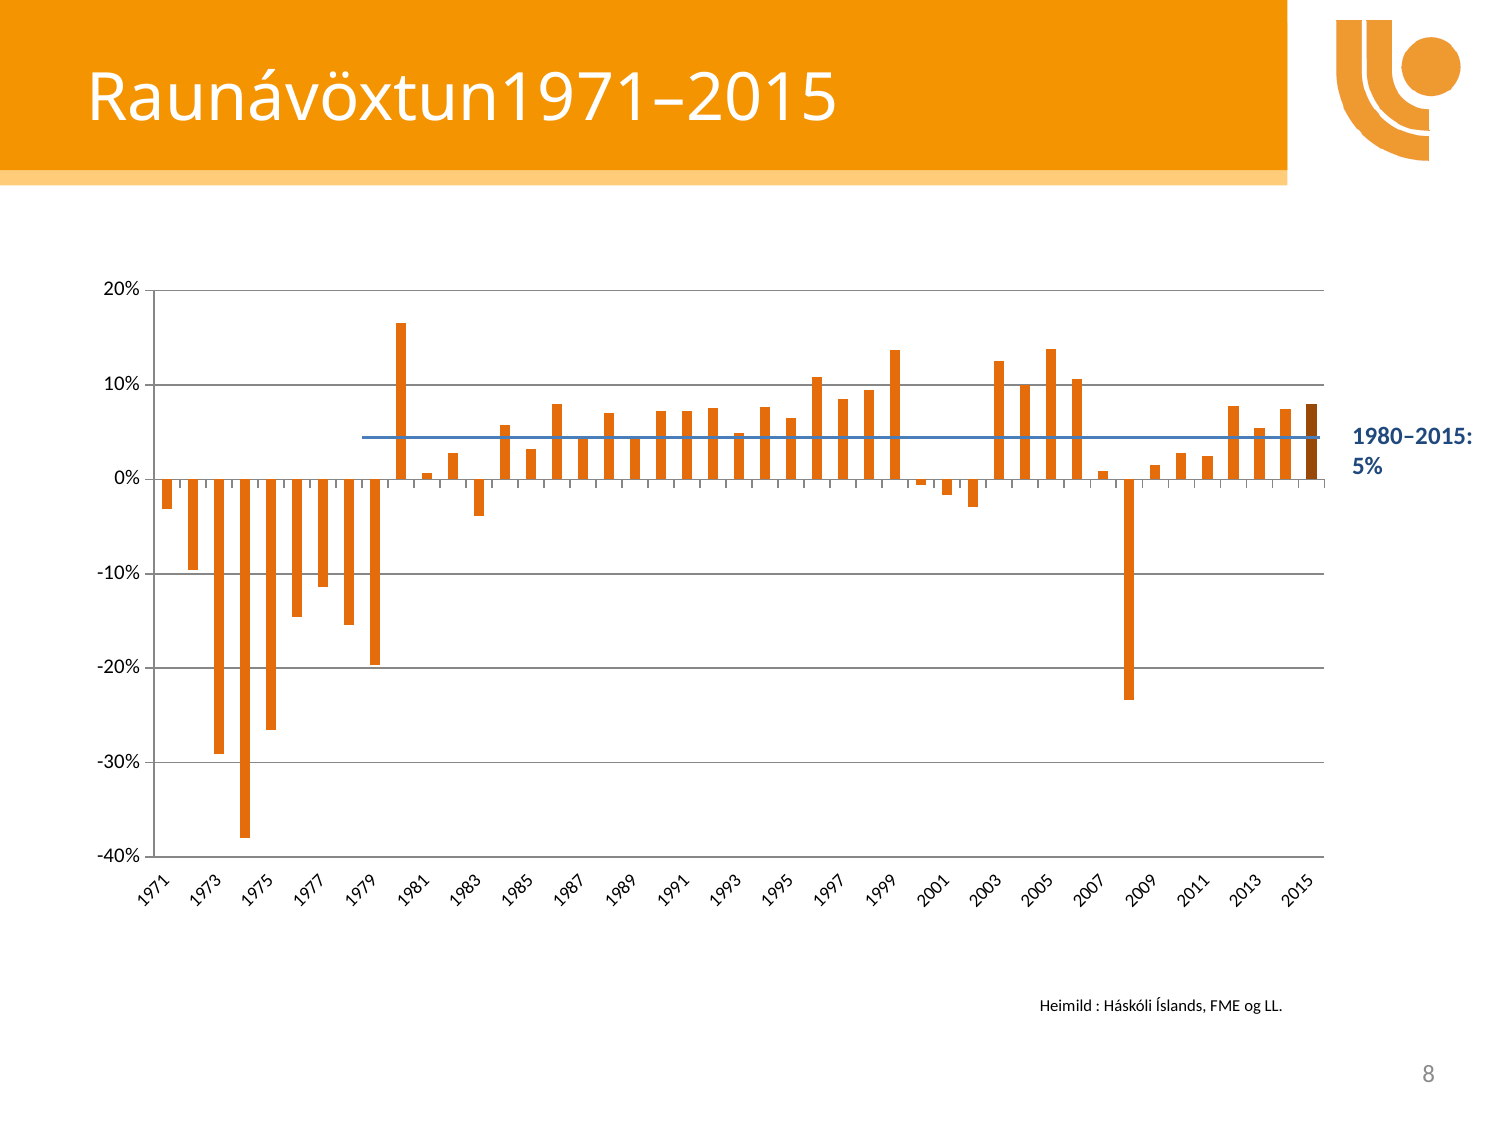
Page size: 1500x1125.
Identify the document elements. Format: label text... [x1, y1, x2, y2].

slide_number 8 [1100, 1042, 1450, 1103]
chart [71, 266, 1351, 926]
picture [1422, 13, 1468, 168]
text_box 1980–2015: 5% [1355, 412, 1500, 487]
text_box Heimild : Háskóli Íslands, FME og LL. [1024, 987, 1475, 1023]
title Raunávöxtun1971–2015 [71, 0, 1422, 188]
